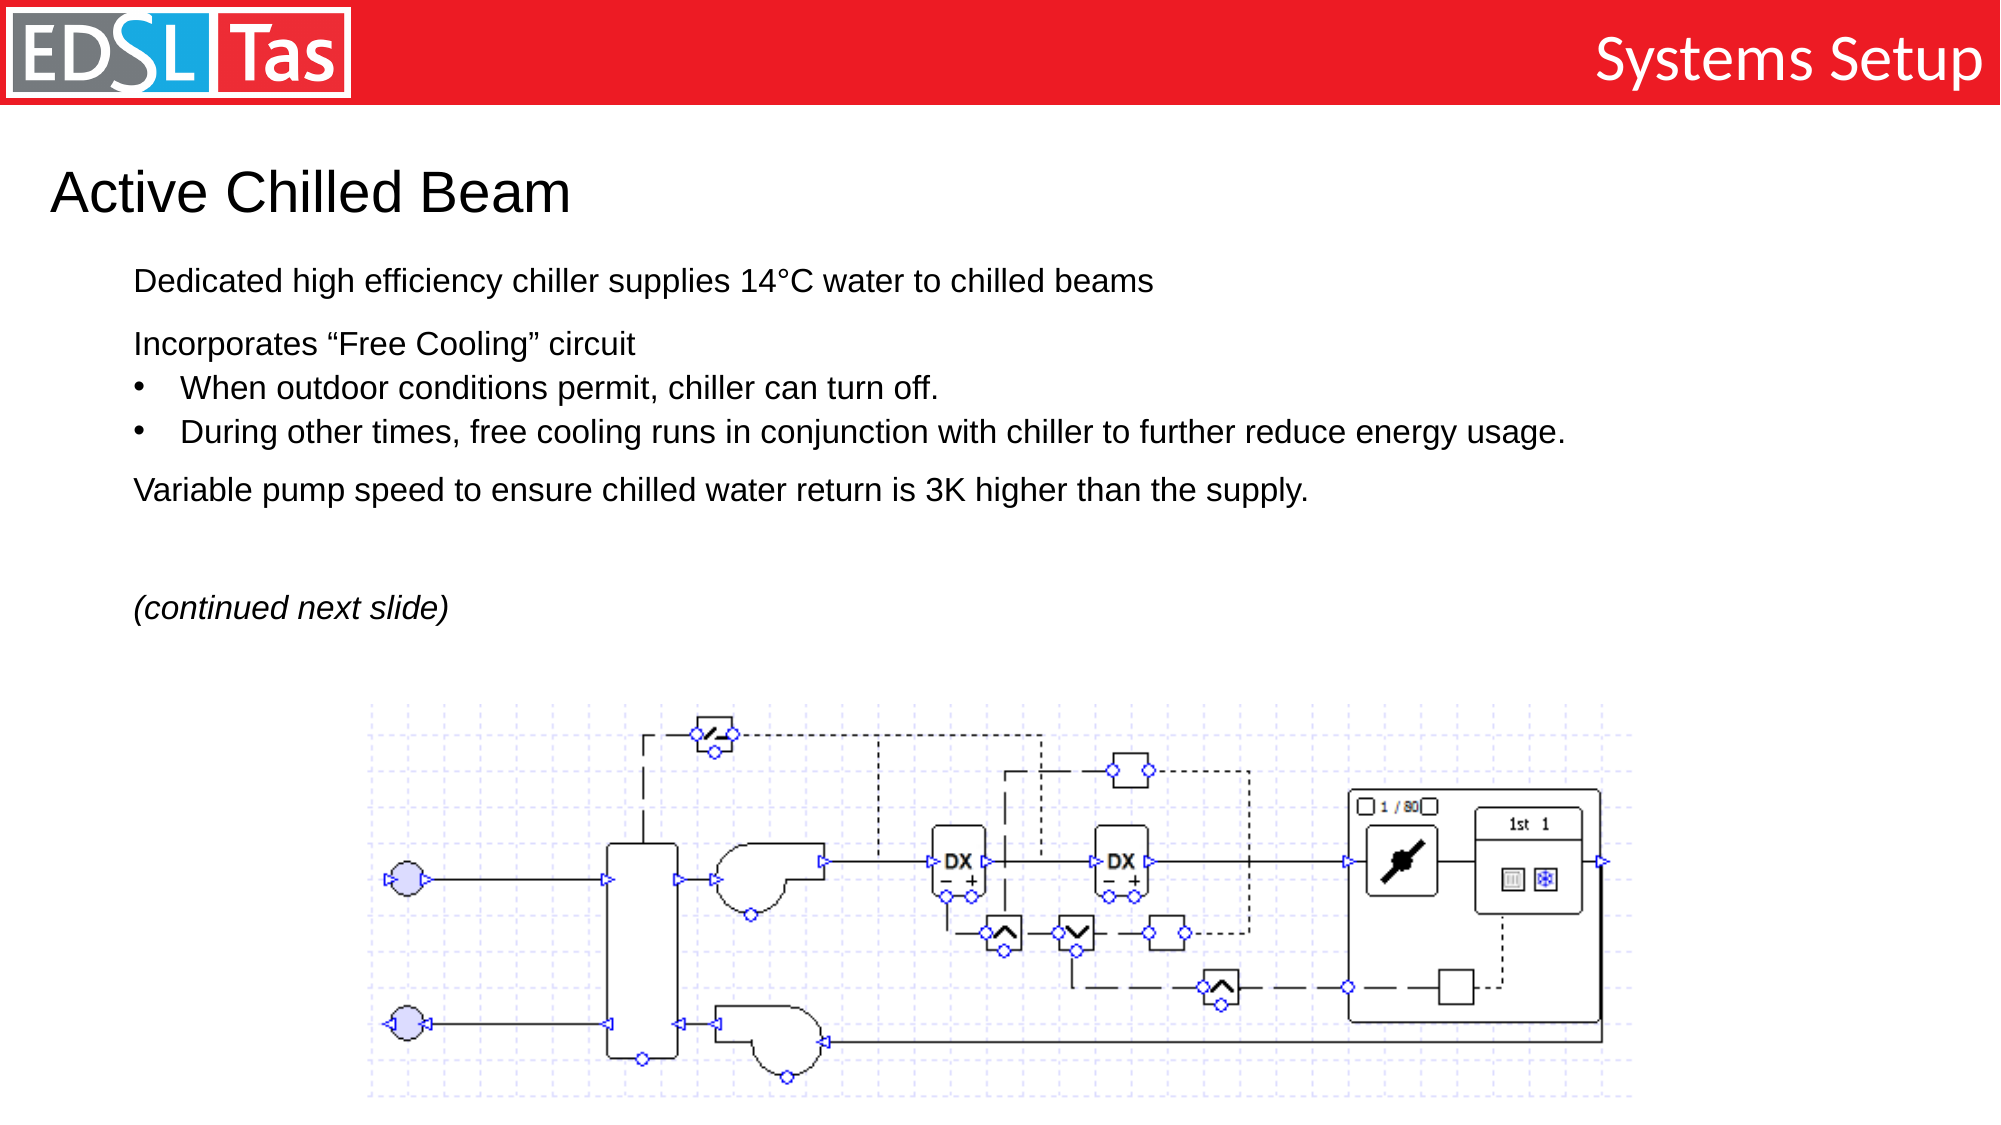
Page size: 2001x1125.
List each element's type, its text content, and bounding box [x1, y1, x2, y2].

title Systems Setup [384, 2, 2000, 115]
list Active Chilled Beam [35, 154, 915, 241]
text_box Dedicated high efficiency chiller supplies 14°C water to chilled beams Incorporates “Free Cooling” circuit When outdoor conditions permit, chiller can turn off. During other times, free cooling runs in conjunction with chiller to further reduce energy usage. Variable pump speed to ensure chilled water return is 3K higher than the supply. (continued next slide) [118, 248, 1992, 634]
picture [6, 7, 351, 98]
picture [366, 704, 1634, 1103]
